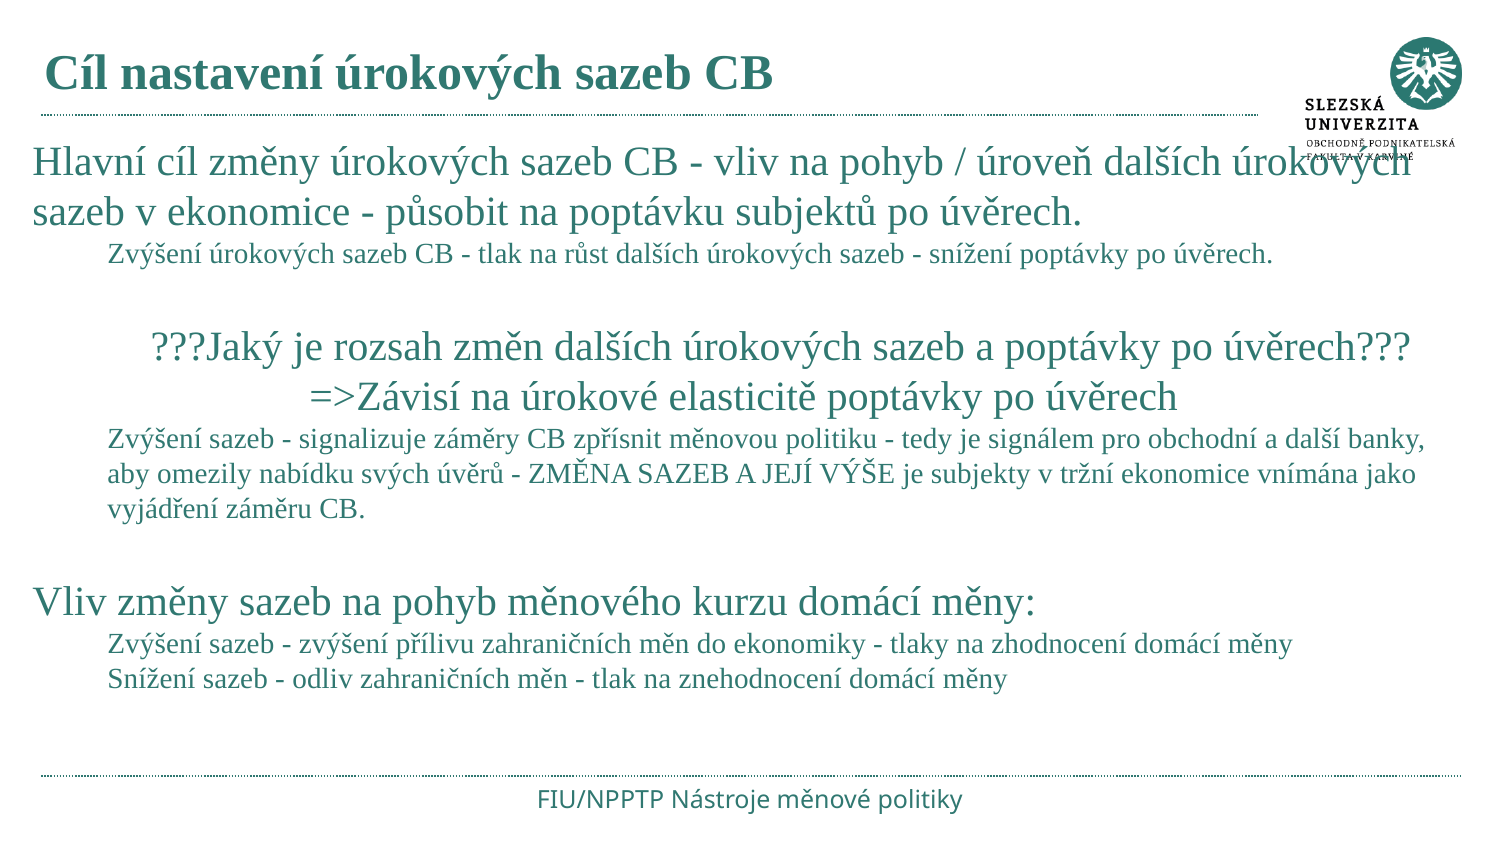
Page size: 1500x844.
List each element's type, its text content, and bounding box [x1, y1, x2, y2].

text_box FIU/NPPTP Nástroje měnové politiky [47, 776, 1453, 824]
title Cíl nastavení úrokových sazeb CB [29, 32, 999, 116]
list Hlavní cíl změny úrokových sazeb CB - vliv na pohyb / úroveň dalších úrokových sazeb v ekonomice - působit na poptávku subjektů po úvěrech. Zvýšení úrokových sazeb CB - tlak na růst dalších úrokových sazeb - snížení poptávky po úvěrech. ???Jaký je rozsah změn dalších úrokových sazeb a poptávky po úvěrech??? =>Závisí na úrokové elasticitě poptávky po úvěrech Zvýšení sazeb - signalizuje záměry CB zpřísnit měnovou politiku - tedy je signálem pro obchodní a další banky, aby omezily nabídku svých úvěrů - ZMĚNA SAZEB A JEJÍ VÝŠE je subjekty v tržní ekonomice vnímána jako vyjádření záměru CB. Vliv změny sazeb na pohyb měnového kurzu domácí měny: Zvýšení sazeb - zvýšení přílivu zahraničních měn do ekonomiky - tlaky na zhodnocení domácí měny Snížení sazeb - odliv zahraničních měn - tlak na znehodnocení domácí měny [17, 126, 1471, 729]
picture [1305, 37, 1462, 126]
